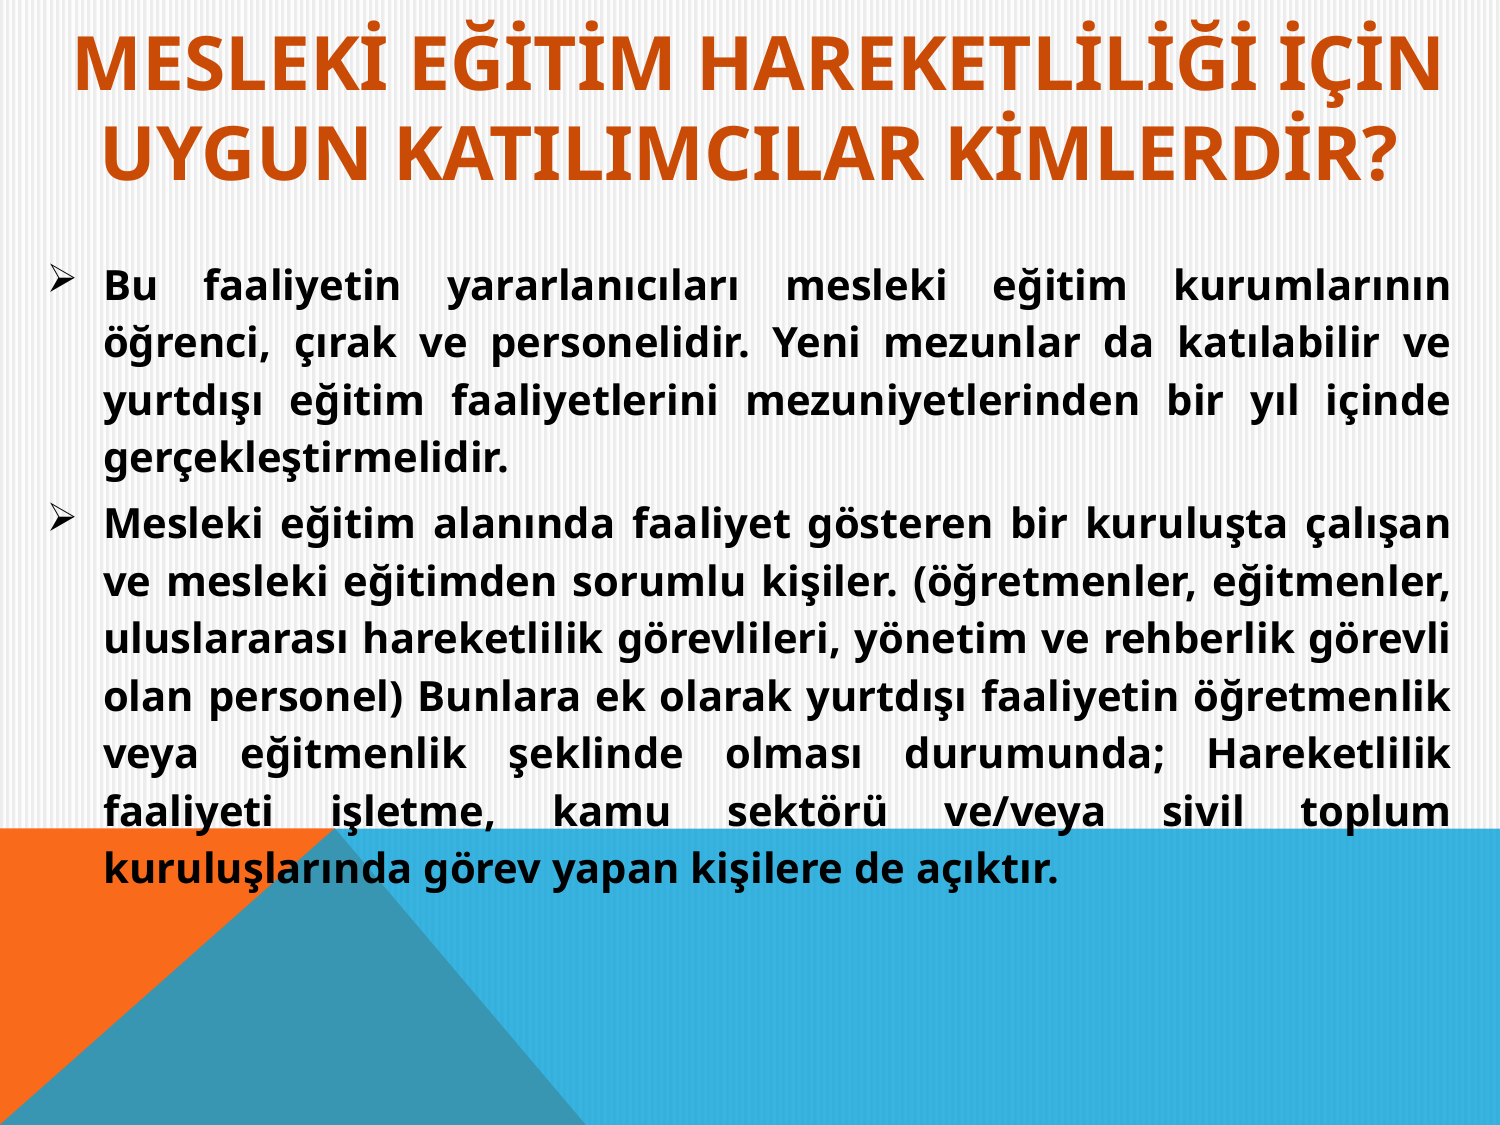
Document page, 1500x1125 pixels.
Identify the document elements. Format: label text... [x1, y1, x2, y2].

text_box Bu faaliyetin yararlanıcıları mesleki eğitim kurumlarının öğrenci, çırak ve personelidir. Yeni mezunlar da katılabilir ve yurtdışı eğitim faaliyetlerini mezuniyetlerinden bir yıl içinde gerçekleştirmelidir. Mesleki eğitim alanında faaliyet gösteren bir kuruluşta çalışan ve mesleki eğitimden sorumlu kişiler. (öğretmenler, eğitmenler, uluslararası hareketlilik görevlileri, yönetim ve rehberlik görevli olan personel) Bunlara ek olarak yurtdışı faaliyetin öğretmenlik veya eğitmenlik şeklinde olması durumunda; Hareketlilik faaliyeti işletme, kamu sektörü ve/veya sivil toplum kuruluşlarında görev yapan kişilere de açıktır. [32, 243, 1468, 900]
text_box MESLEKİ EĞİTİM HAREKETLİLİĞİ İÇİN UYGUN KATILIMCILAR KİMLERDİR? [37, 8, 1462, 204]
